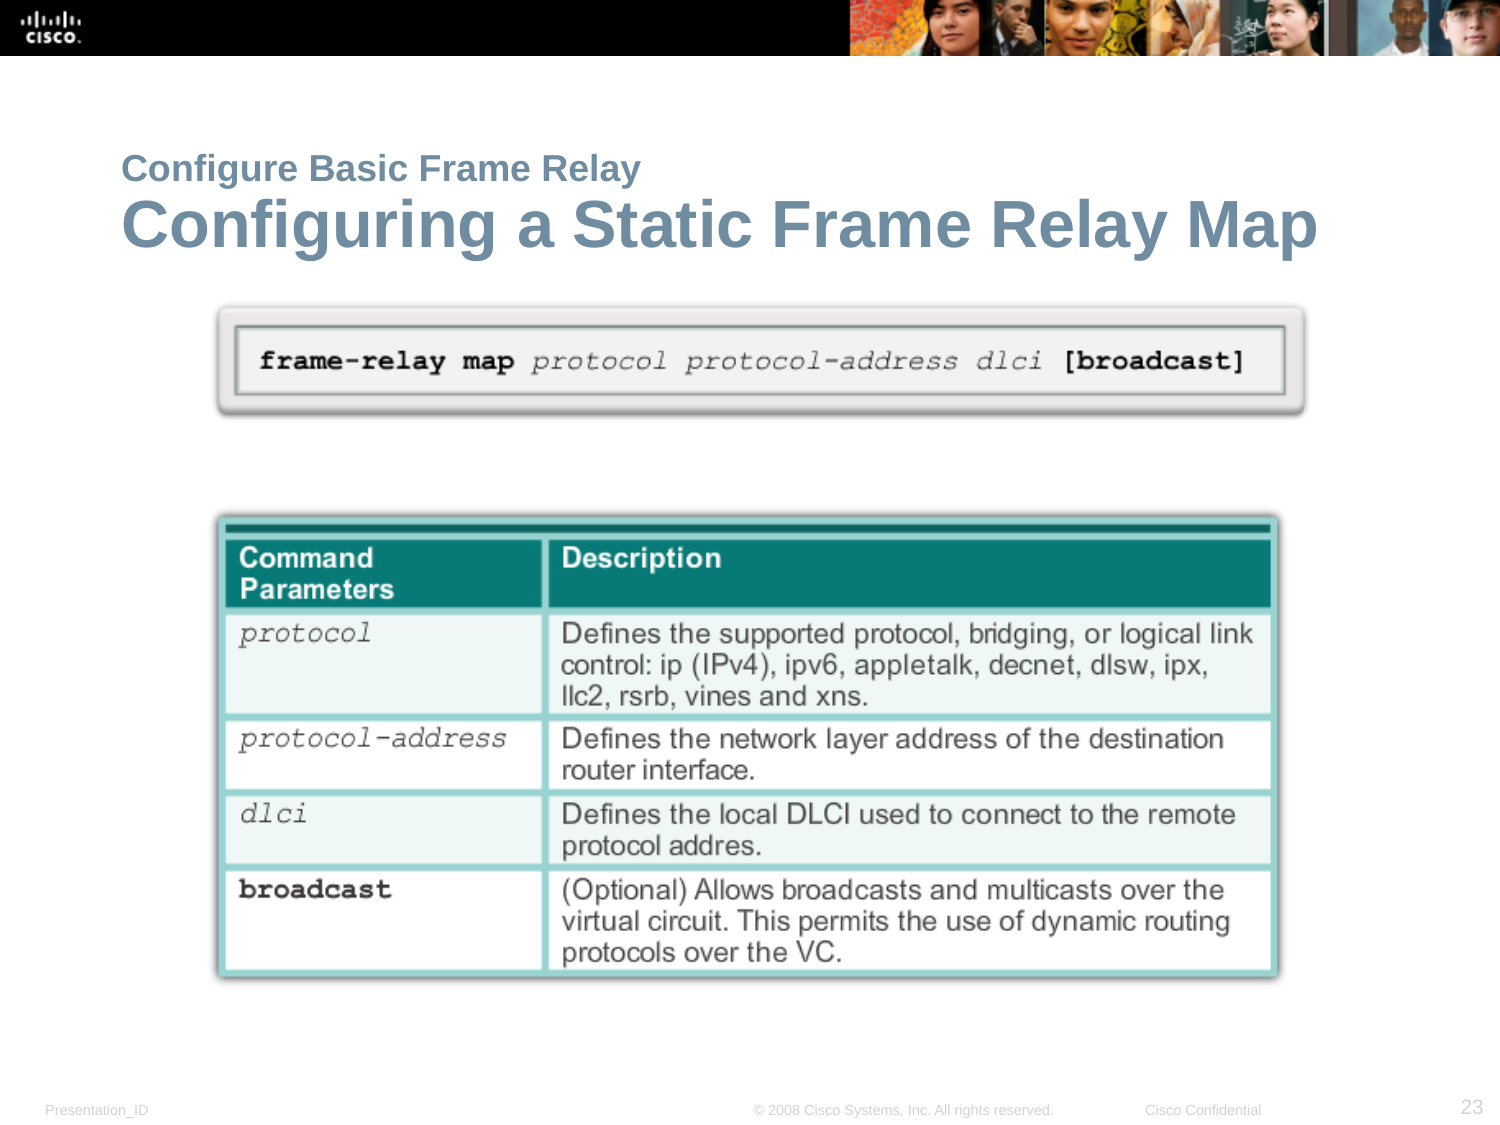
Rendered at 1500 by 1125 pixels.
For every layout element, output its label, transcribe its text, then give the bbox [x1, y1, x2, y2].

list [107, 286, 1411, 995]
title Configure Basic Frame Relay Configuring a Static Frame Relay Map [107, 130, 1444, 269]
picture [0, 0, 1500, 56]
